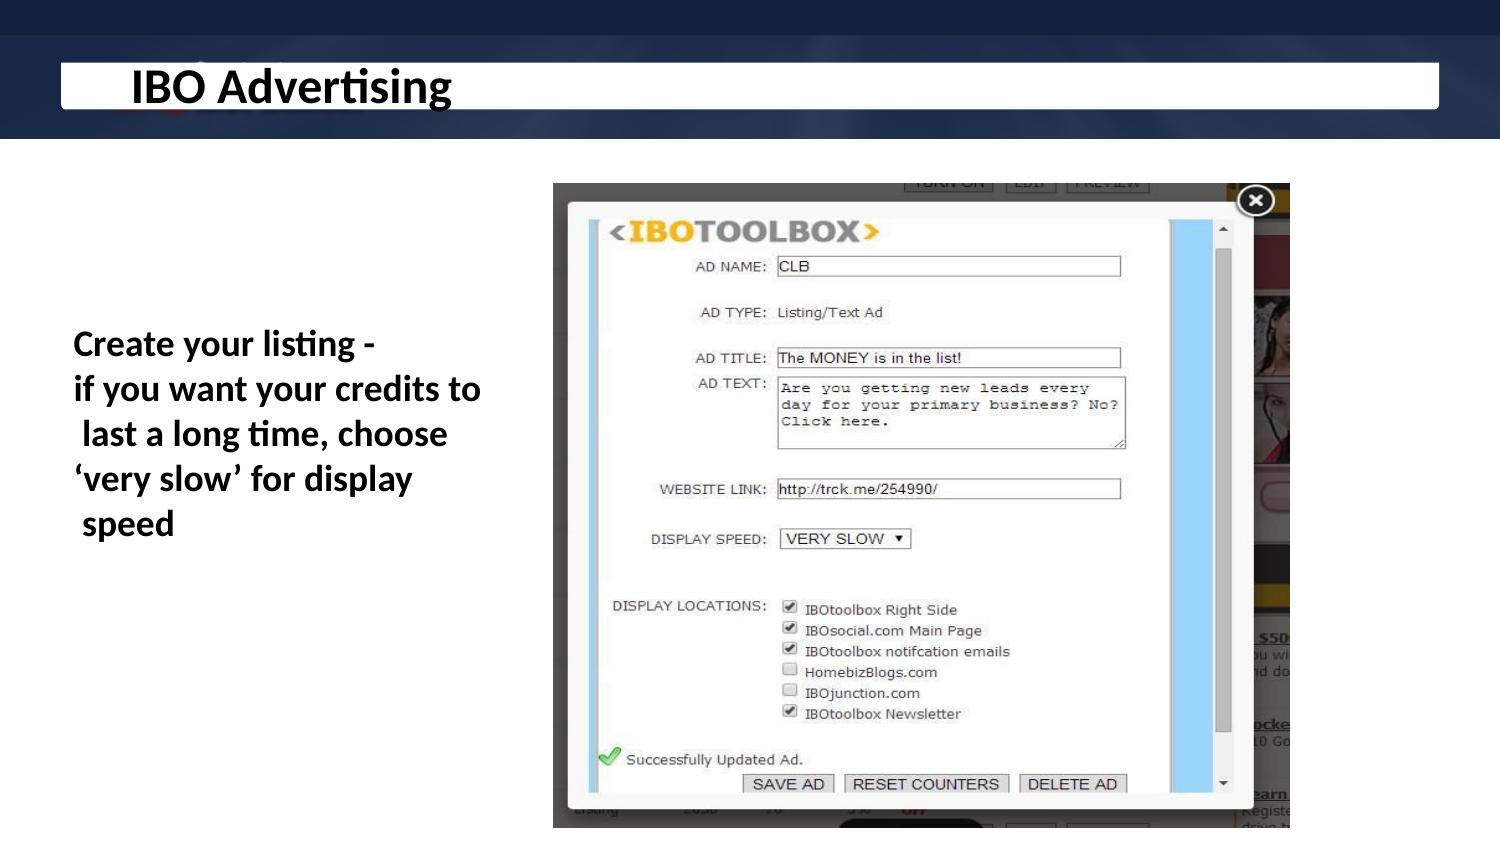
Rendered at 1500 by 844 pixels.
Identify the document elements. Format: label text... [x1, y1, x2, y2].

list Create your listing - if you want your credits to last a long time, choose ‘very slow’ for display speed [58, 303, 517, 809]
picture [0, 0, 1500, 139]
picture [552, 183, 1290, 829]
title IBO Advertising [62, 0, 521, 129]
